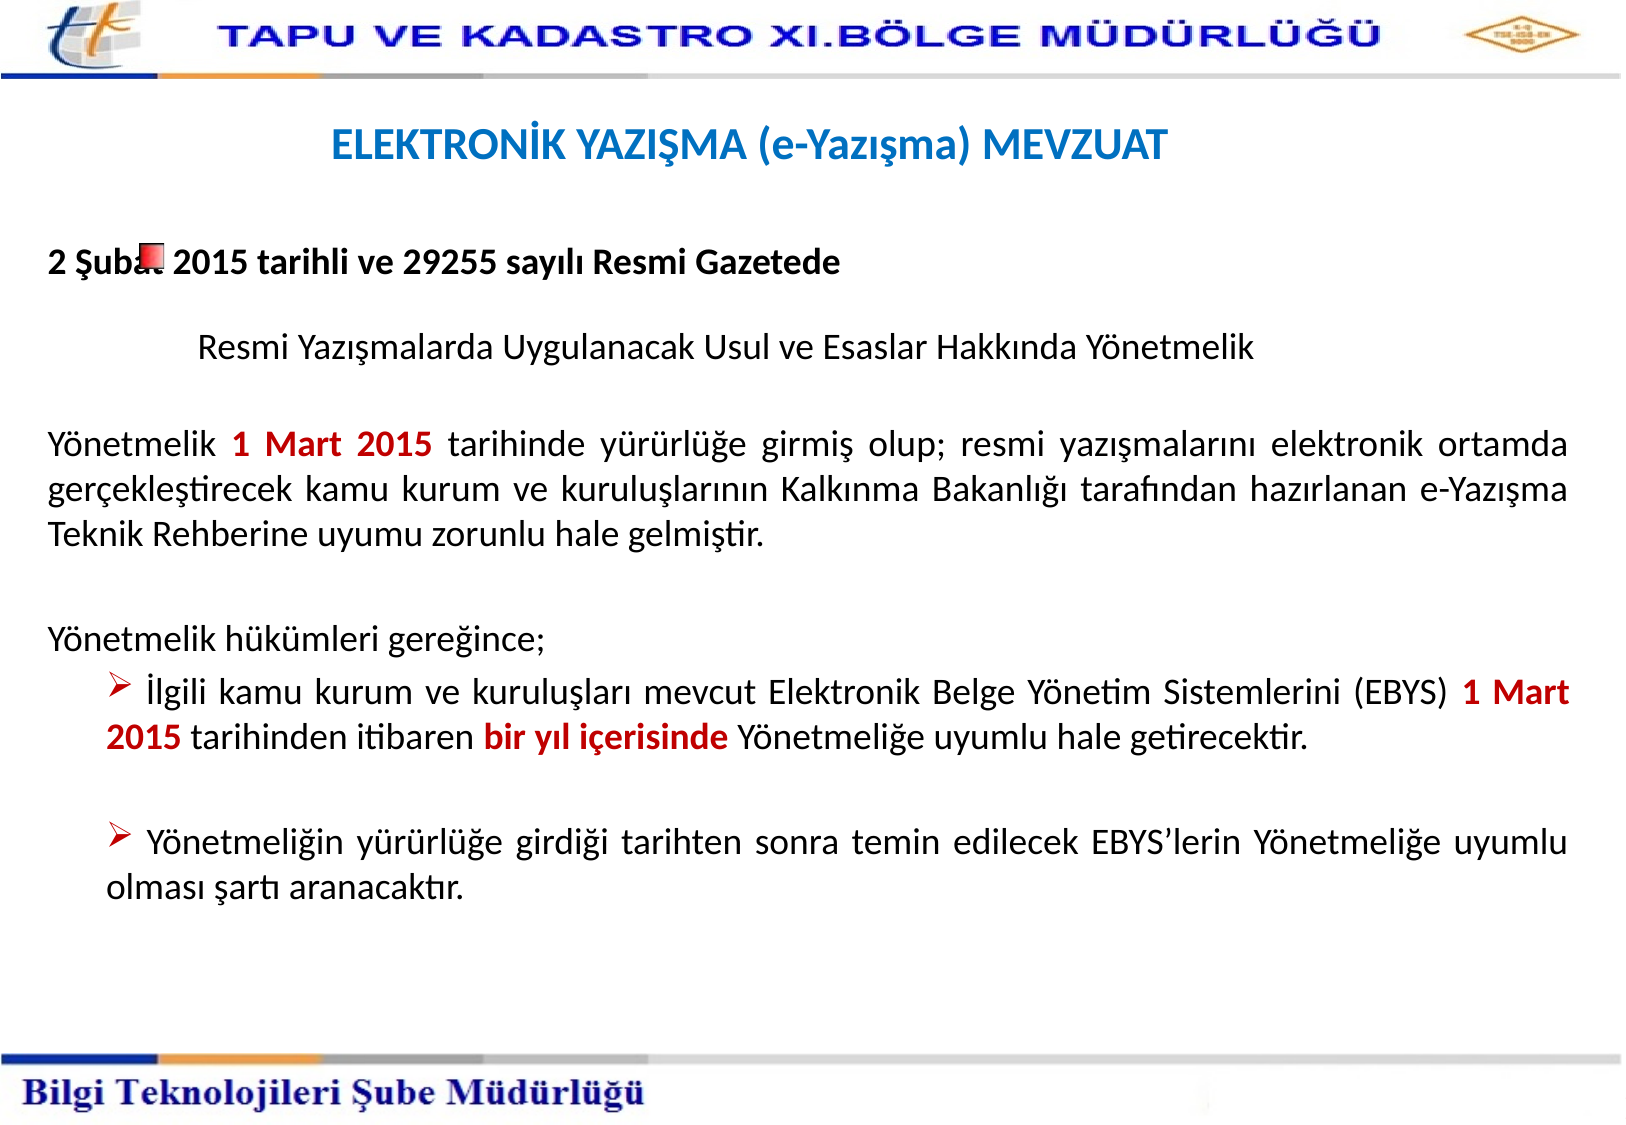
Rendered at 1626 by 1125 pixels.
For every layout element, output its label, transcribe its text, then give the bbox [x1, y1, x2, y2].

picture [0, 1053, 1626, 1125]
picture [0, 0, 1625, 79]
list 2 Şubat 2015 tarihli ve 29255 sayılı Resmi Gazetede Resmi Yazışmalarda Uygulanacak Usul ve Esaslar Hakkında Yönetmelik Yönetmelik 1 Mart 2015 tarihinde yürürlüğe girmiş olup; resmi yazışmalarını elektronik ortamda gerçekleştirecek kamu kurum ve kuruluşlarının Kalkınma Bakanlığı tarafından hazırlanan e-Yazışma Teknik Rehberine uyumu zorunlu hale gelmiştir. Yönetmelik hükümleri gereğince; İlgili kamu kurum ve kuruluşları mevcut Elektronik Belge Yönetim Sistemlerini (EBYS) 1 Mart 2015 tarihinden itibaren bir yıl içerisinde Yönetmeliğe uyumlu hale getirecektir. Yönetmeliğin yürürlüğe girdiği tarihten sonra temin edilecek EBYS’lerin Yönetmeliğe uyumlu olması şartı aranacaktır. [32, 184, 1585, 941]
text_box ELEKTRONİK YAZIŞMA (e-Yazışma) MEVZUAT [316, 101, 1203, 180]
picture [139, 243, 165, 269]
